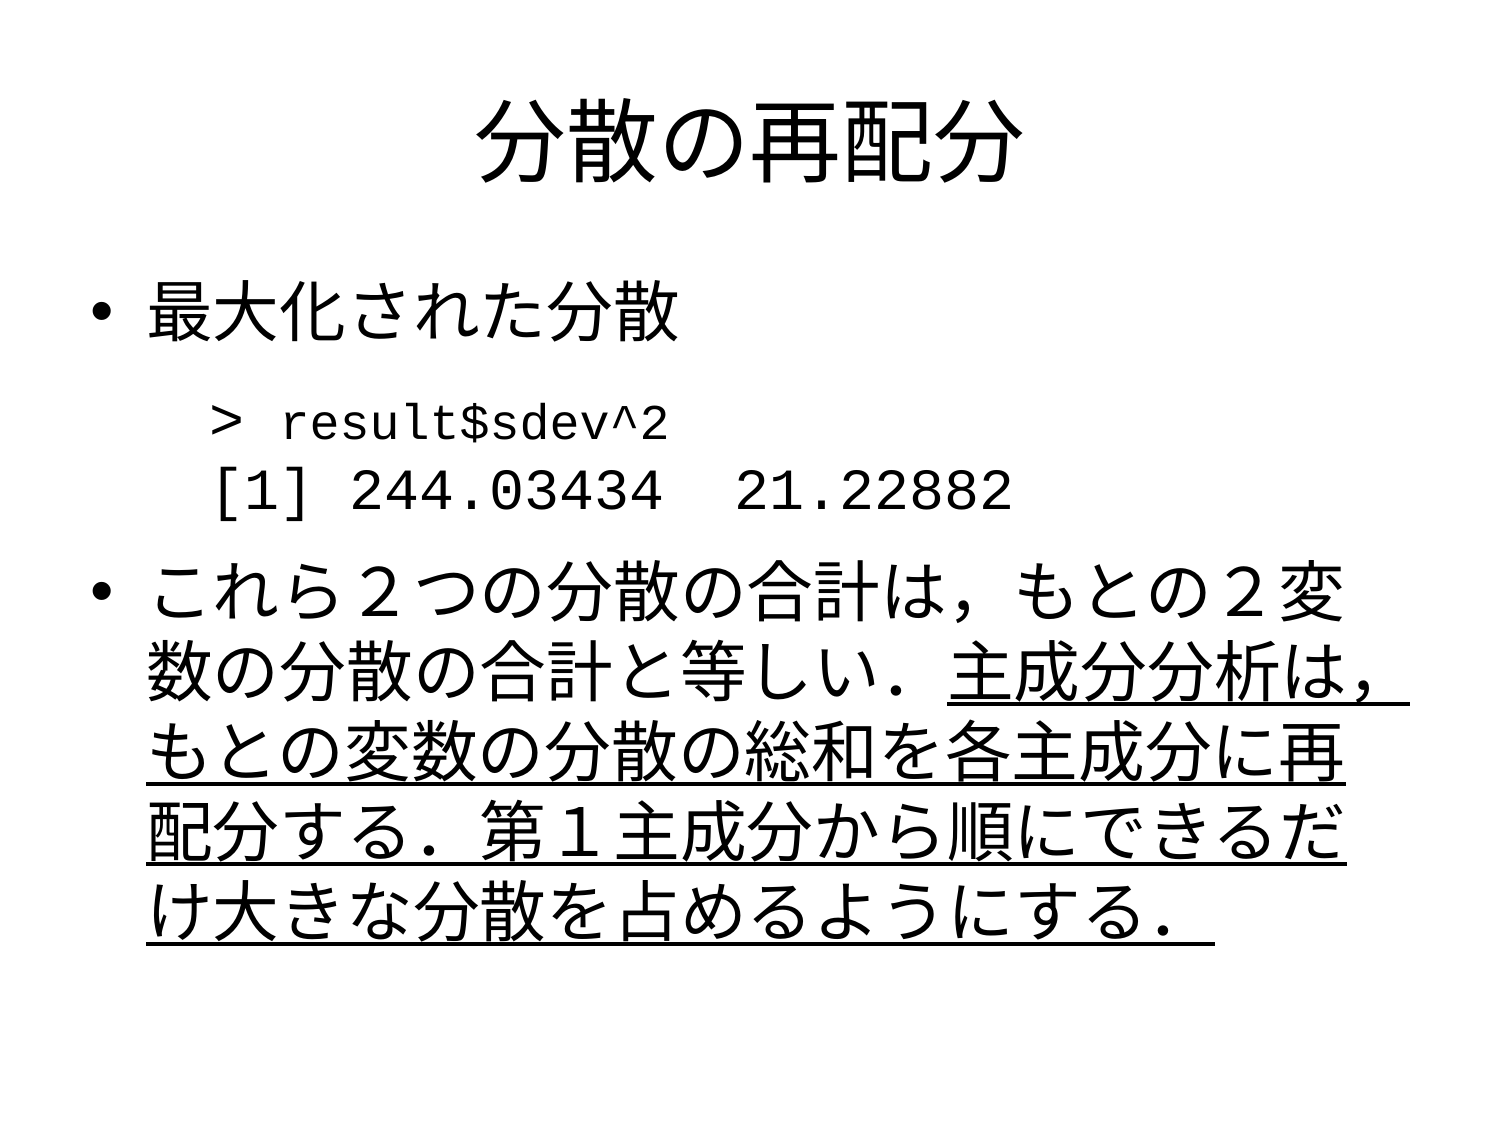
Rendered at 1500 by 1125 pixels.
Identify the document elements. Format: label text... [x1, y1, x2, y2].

list 最大化された分散 これら２つの分散の合計は，もとの２変数の分散の合計と等しい．主成分分析は，もとの変数の分散の総和を各主成分に再配分する．第１主成分から順にできるだけ大きな分散を占めるようにする． [75, 262, 1425, 1005]
title 分散の再配分 [75, 45, 1425, 233]
text_box > result$sdev^2 [1] 244.03434 21.22882 [194, 373, 1117, 529]
